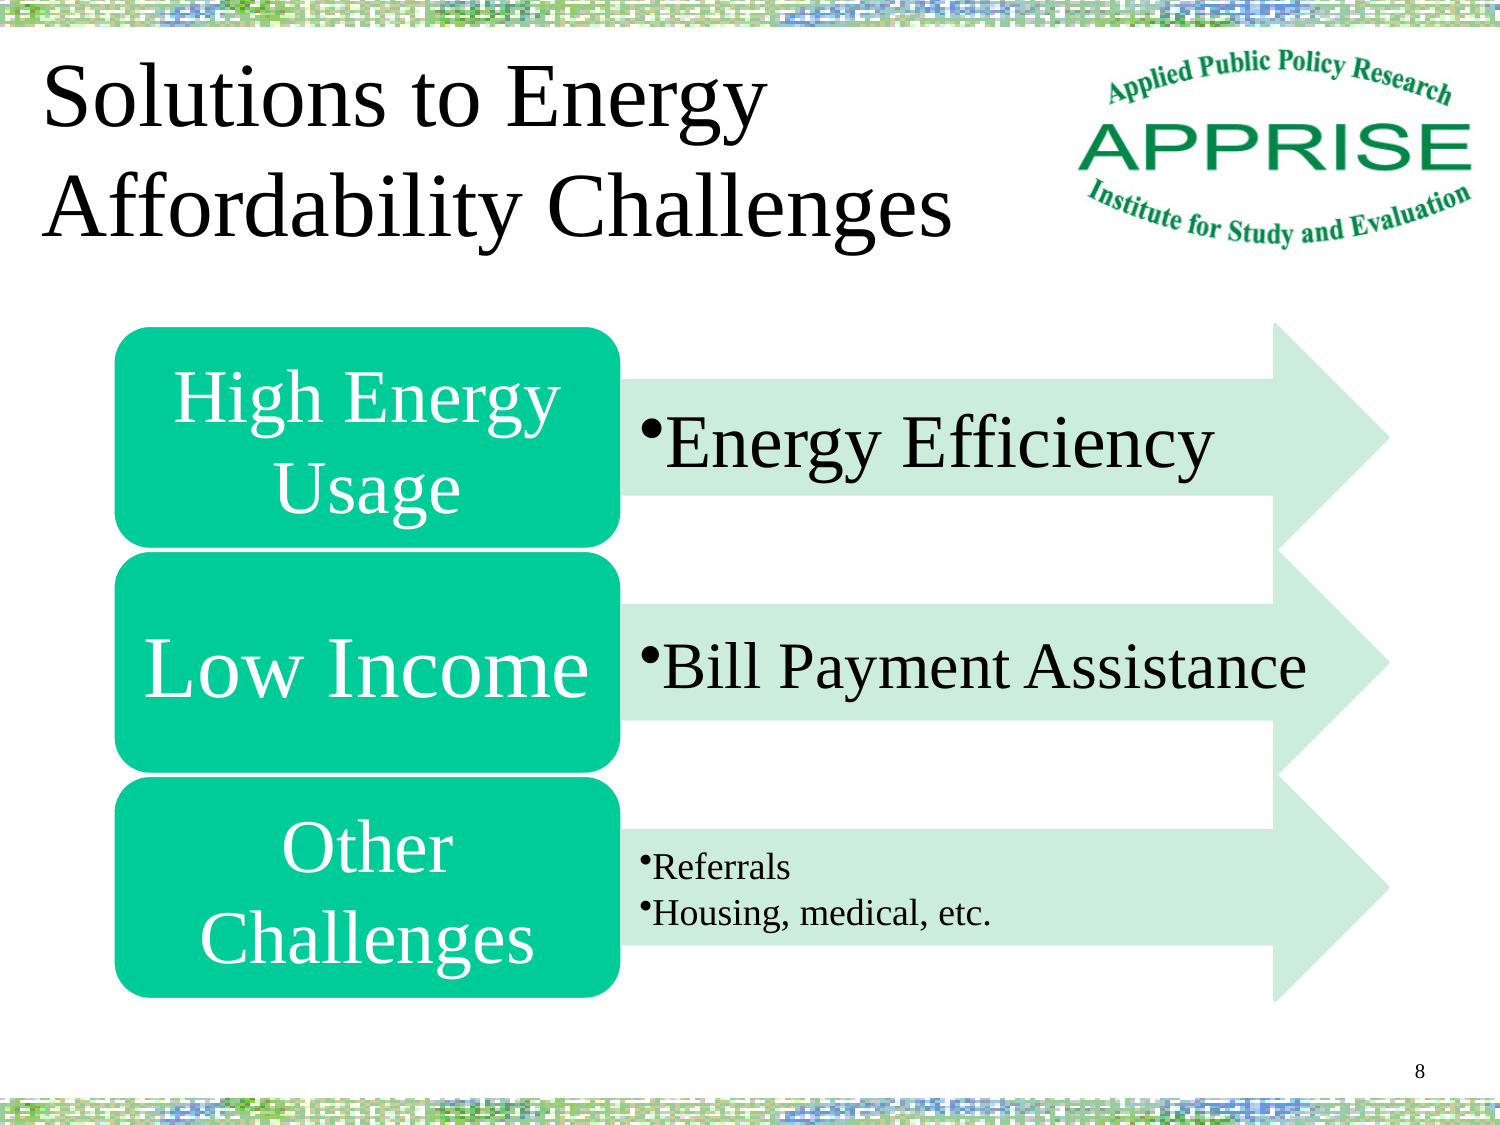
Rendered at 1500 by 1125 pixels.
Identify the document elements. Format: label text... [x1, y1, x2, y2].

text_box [112, 324, 1388, 1001]
picture [0, 1098, 1500, 1125]
title Solutions to Energy Affordability Challenges [26, 51, 1044, 239]
picture [0, 0, 1500, 276]
text_box 8 [1399, 1050, 1463, 1090]
